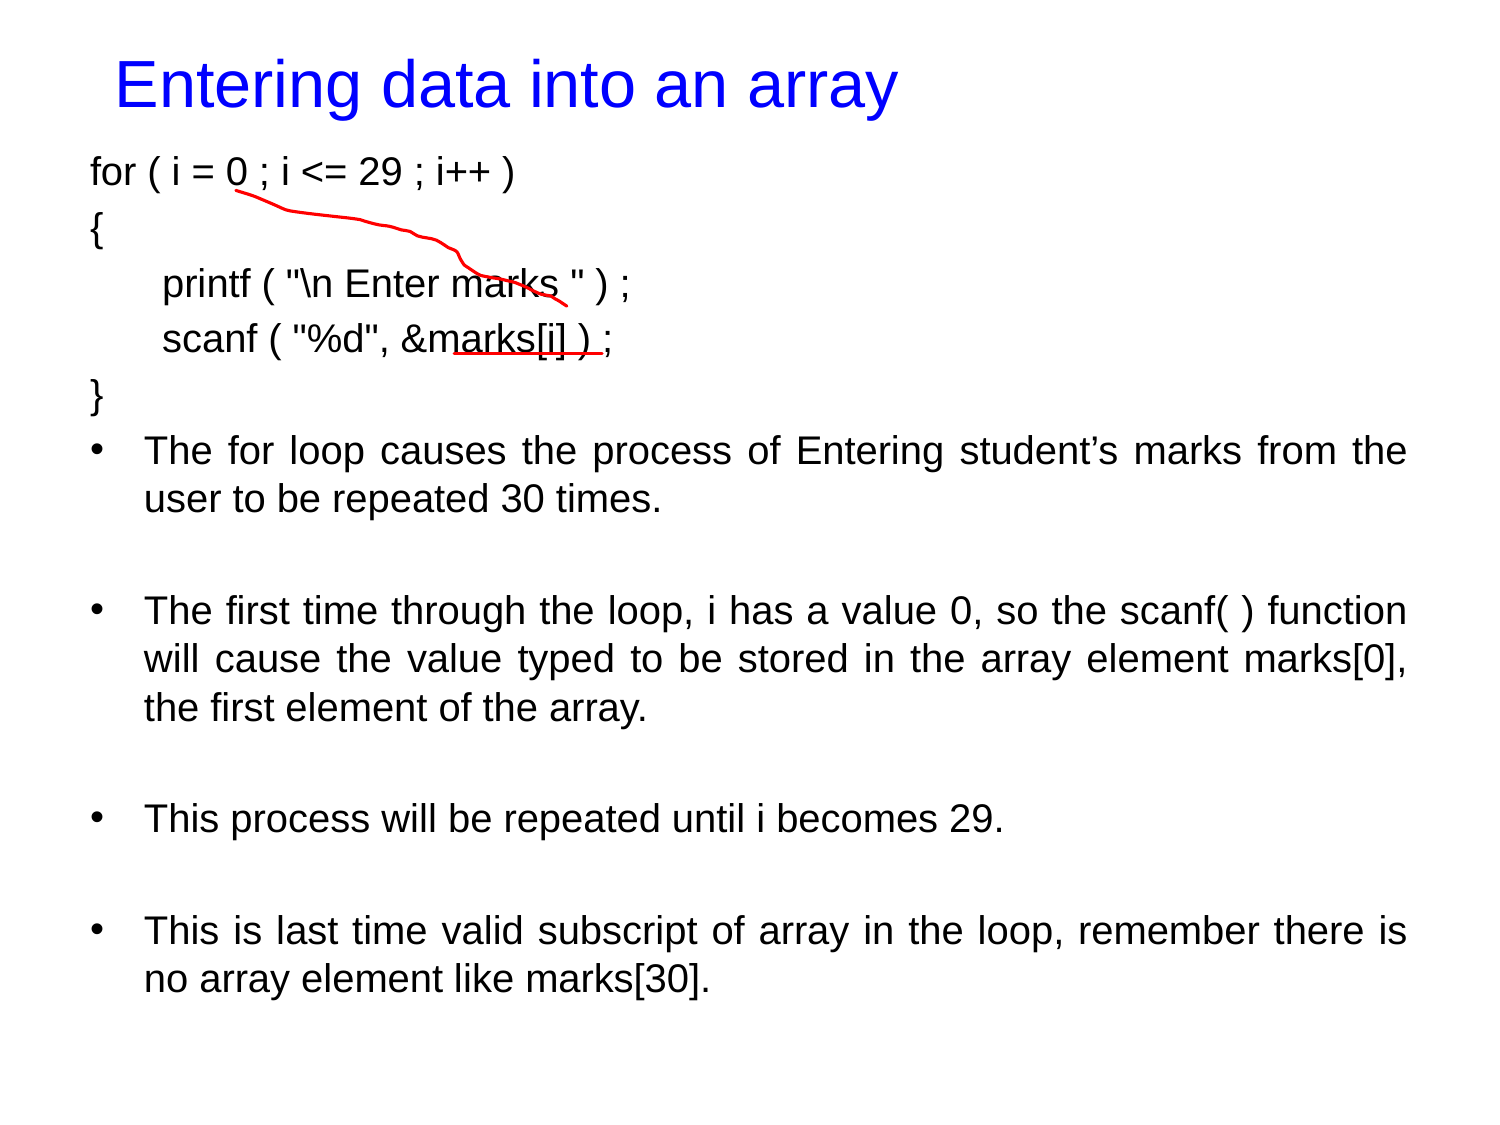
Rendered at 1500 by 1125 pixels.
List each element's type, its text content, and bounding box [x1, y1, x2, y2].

list for ( i = 0 ; i <= 29 ; i++ ) { printf ( "\n Enter marks " ) ; scanf ( "%d", &marks[i] ) ; } The for loop causes the process of Entering student’s marks from the user to be repeated 30 times. The first time through the loop, i has a value 0, so the scanf( ) function will cause the value typed to be stored in the array element marks[0], the first element of the array. This process will be repeated until i becomes 29. This is last time valid subscript of array in the loop, remember there is no array element like marks[30]. [75, 137, 1425, 1013]
title Entering data into an array [99, 37, 1450, 125]
